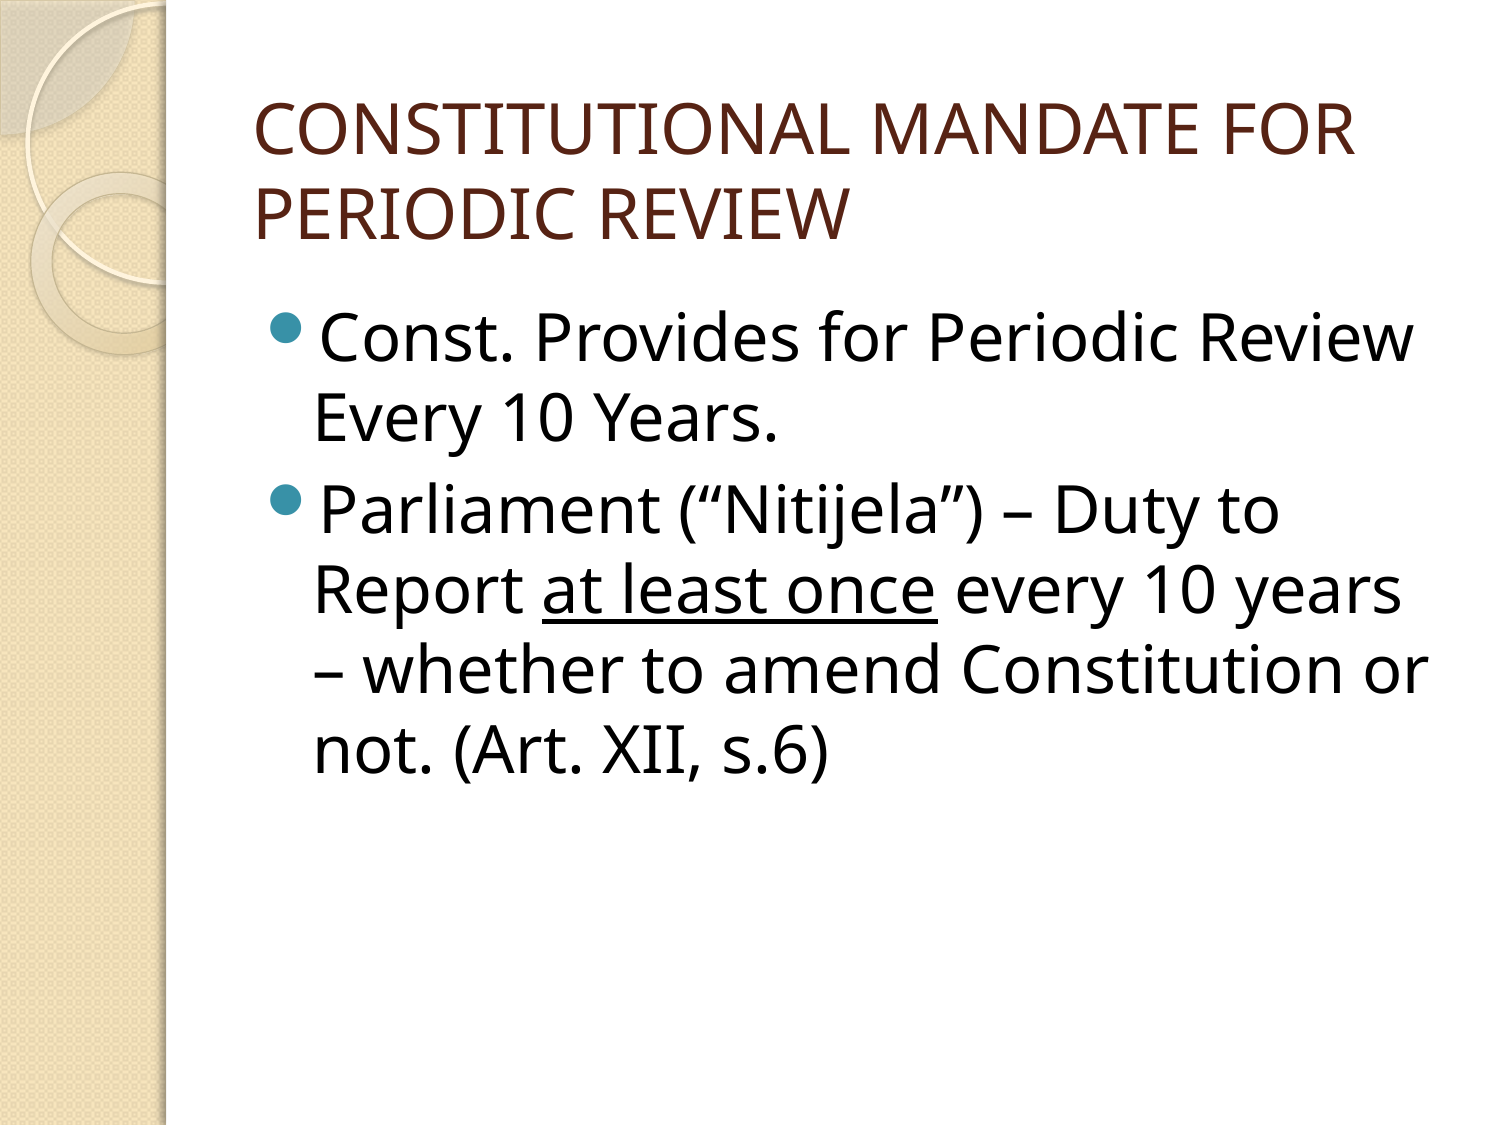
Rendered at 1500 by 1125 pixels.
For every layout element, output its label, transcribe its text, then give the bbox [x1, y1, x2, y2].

title CONSTITUTIONAL MANDATE FOR PERIODIC REVIEW [237, 75, 1468, 263]
list Const. Provides for Periodic Review Every 10 Years. Parliament (“Nitijela”) – Duty to Report at least once every 10 years – whether to amend Constitution or not. (Art. XII, s.6) [237, 287, 1468, 1075]
